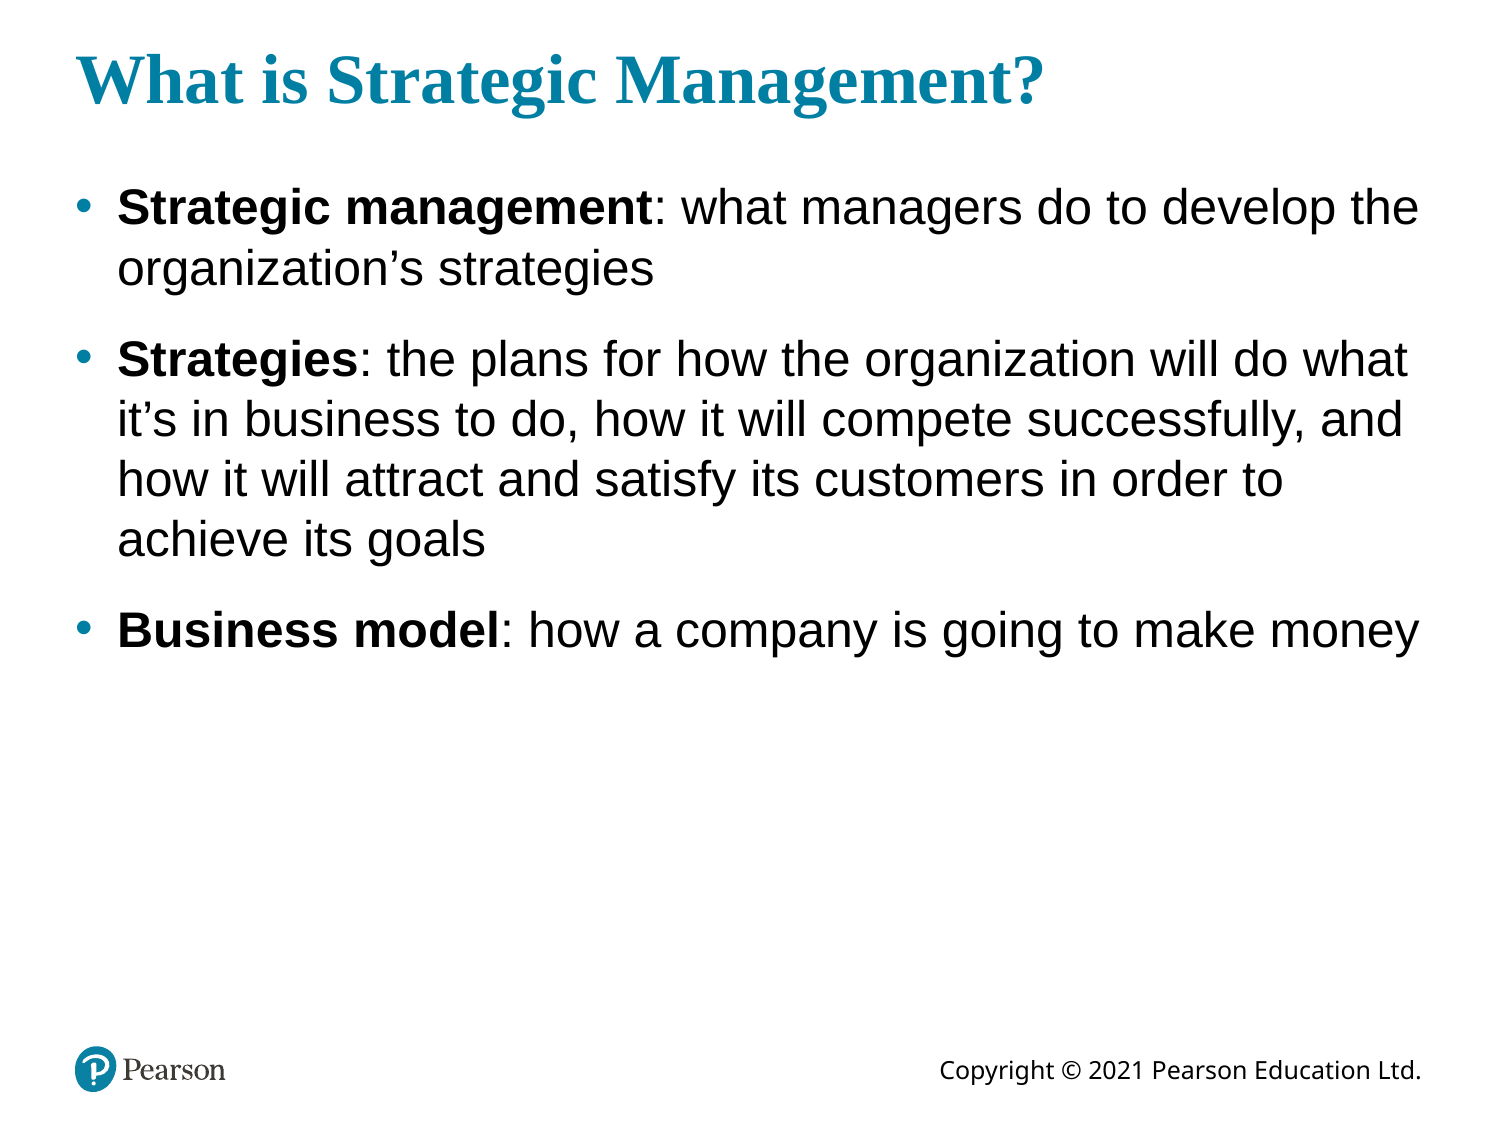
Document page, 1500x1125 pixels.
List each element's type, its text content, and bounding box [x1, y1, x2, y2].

list Strategic management: what managers do to develop the organization’s strategies Strategies: the plans for how the organization will do what it’s in business to do, how it will compete successfully, and how it will attract and satisfy its customers in order to achieve its goals Business model: how a company is going to make money [75, 174, 1425, 688]
title What is Strategic Management? [75, 22, 1425, 119]
